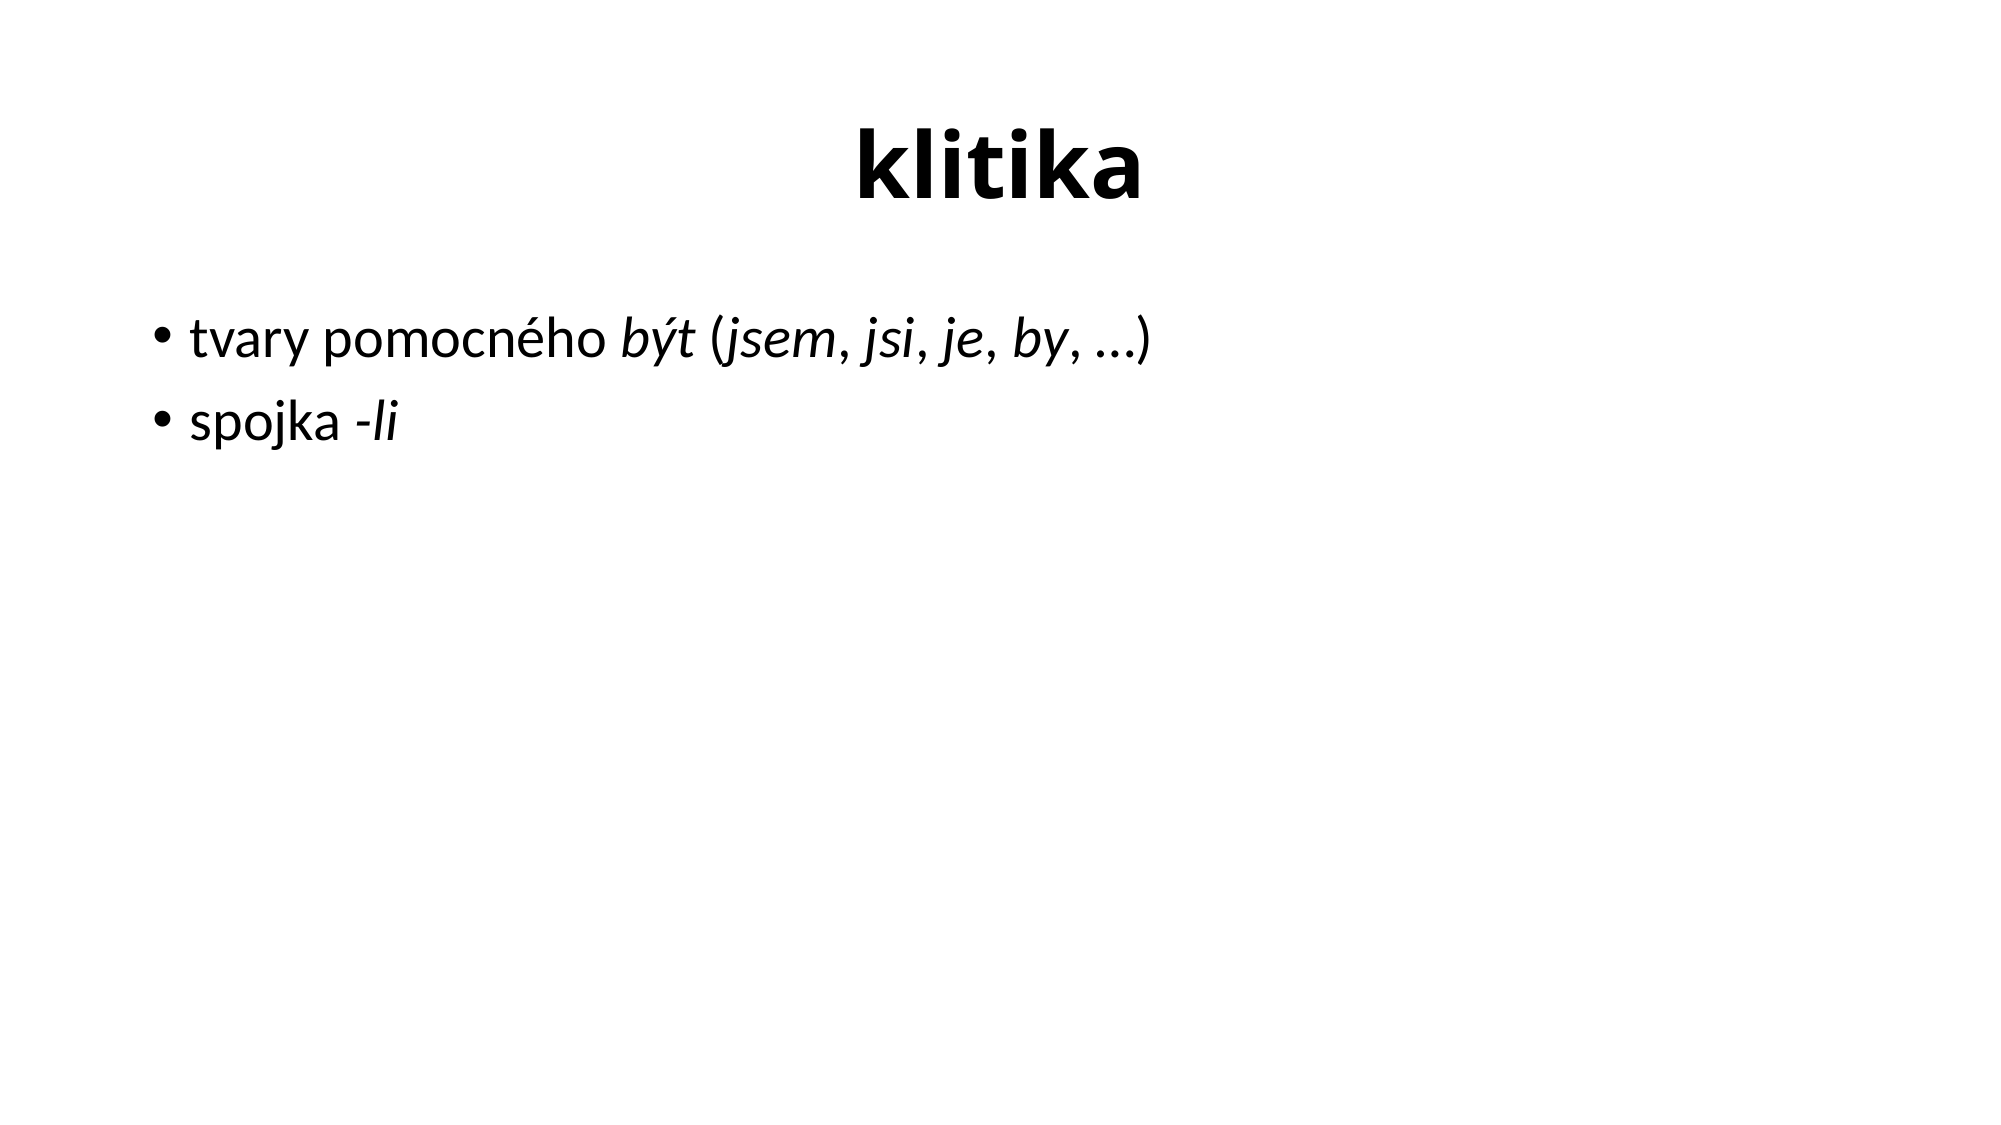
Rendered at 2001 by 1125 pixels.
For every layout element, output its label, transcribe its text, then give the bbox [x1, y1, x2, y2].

title klitika [137, 59, 1863, 278]
list tvary pomocného být (jsem, jsi, je, by, …) spojka -li [137, 299, 1863, 1014]
